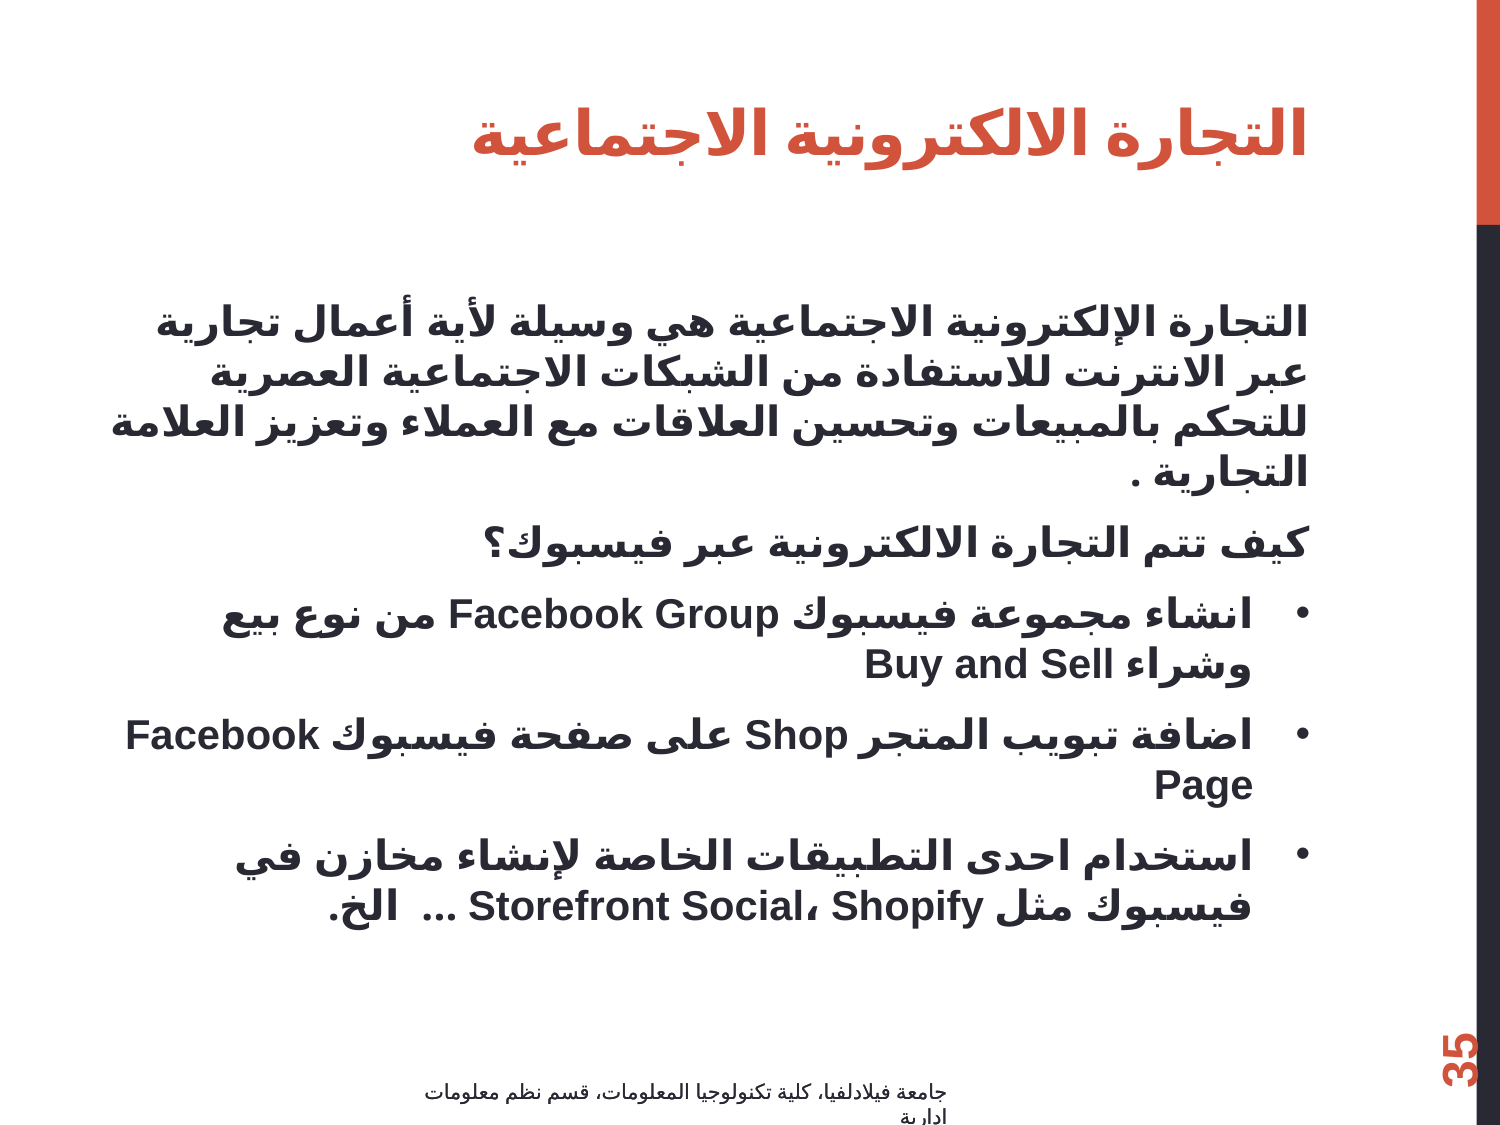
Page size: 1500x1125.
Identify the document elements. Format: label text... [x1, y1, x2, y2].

slide_number 35 [1427, 887, 1488, 1104]
list التجارة الإلكترونية الاجتماعية هي وسيلة لأية أعمال تجارية عبر الانترنت للاستفادة من الشبكات الاجتماعية العصرية للتحكم بالمبيعات وتحسين العلاقات مع العملاء وتعزيز العلامة التجارية . كيف تتم التجارة الالكترونية عبر فيسبوك؟ انشاء مجموعة فيسبوك Facebook Group من نوع بيع وشراء Buy and Sell اضافة تبويب المتجر Shop على صفحة فيسبوك Facebook Page استخدام احدى التطبيقات الخاصة لإنشاء مخازن في فيسبوك مثل Storefront Social، Shopify ... الخ. [75, 287, 1325, 1005]
title التجارة الالكترونية الاجتماعية [75, 24, 1325, 250]
